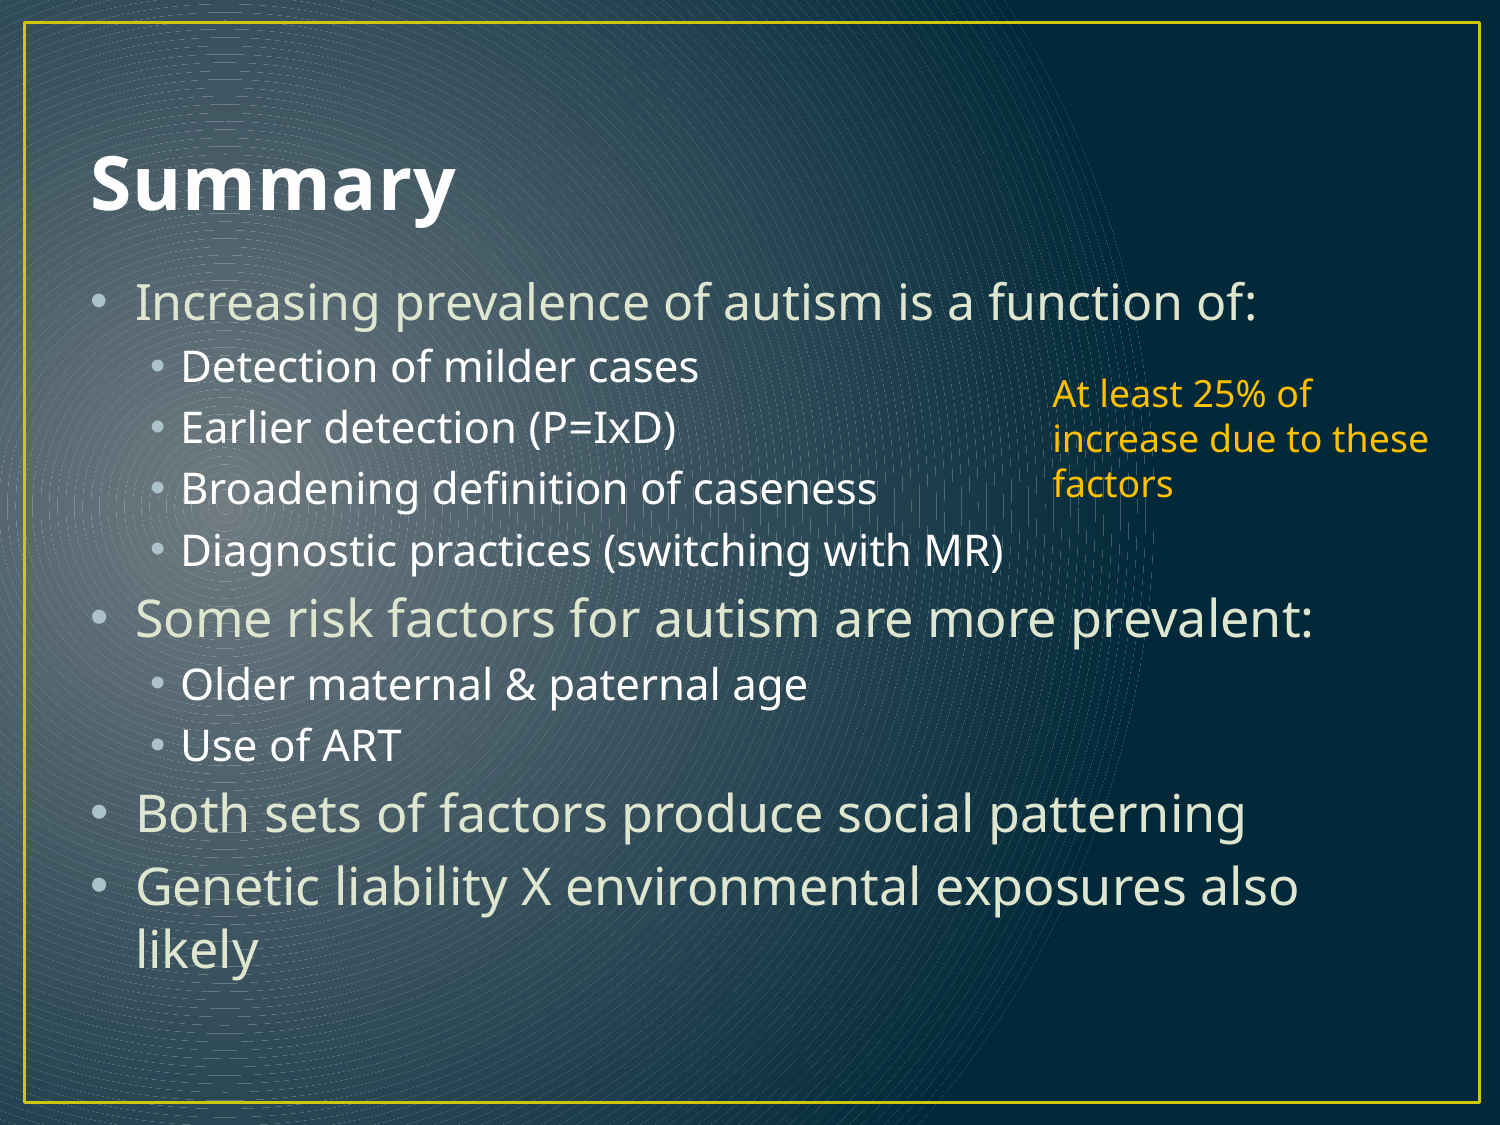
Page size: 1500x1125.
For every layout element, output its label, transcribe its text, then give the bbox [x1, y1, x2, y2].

list Increasing prevalence of autism is a function of: Detection of milder cases Earlier detection (P=IxD) Broadening definition of caseness Diagnostic practices (switching with MR) Some risk factors for autism are more prevalent: Older maternal & paternal age Use of ART Both sets of factors produce social patterning Genetic liability X environmental exposures also likely [75, 262, 1425, 1005]
text_box At least 25% of increase due to these factors [1037, 362, 1463, 513]
title Summary [75, 45, 1425, 233]
